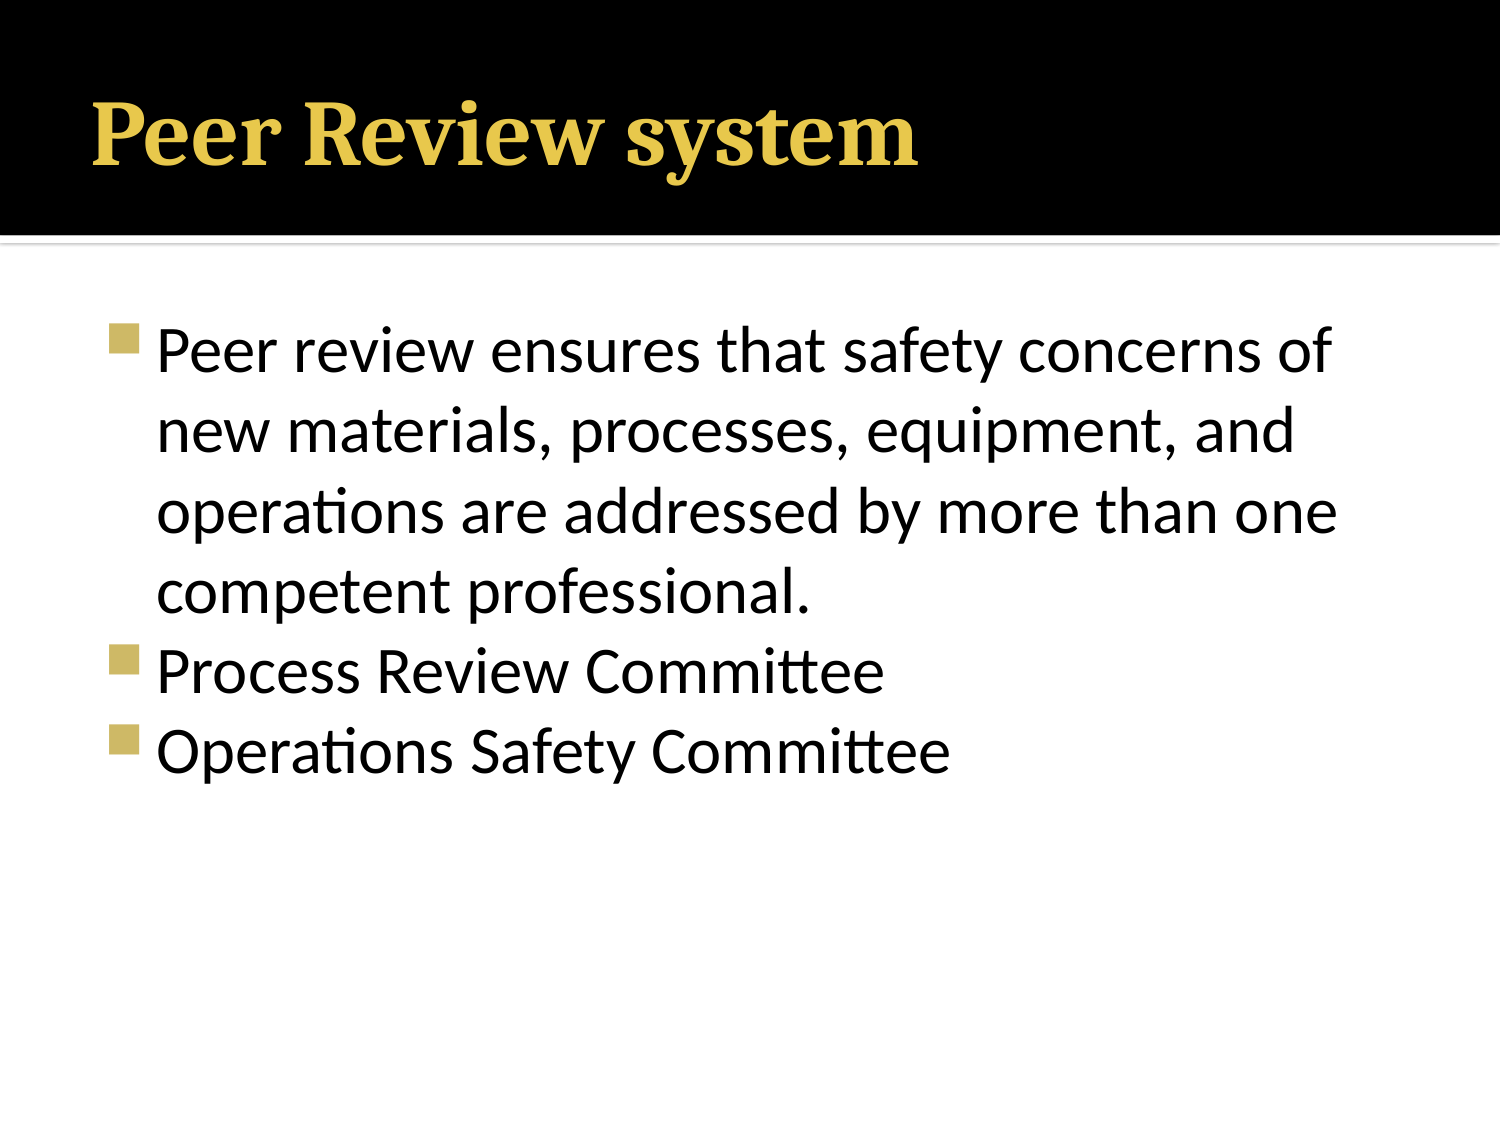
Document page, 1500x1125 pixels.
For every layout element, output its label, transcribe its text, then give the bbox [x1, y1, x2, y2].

title Peer Review system [75, 25, 1425, 231]
list Peer review ensures that safety concerns of new materials, processes, equipment, and operations are addressed by more than one competent professional. Process Review Committee Operations Safety Committee [75, 291, 1425, 1050]
